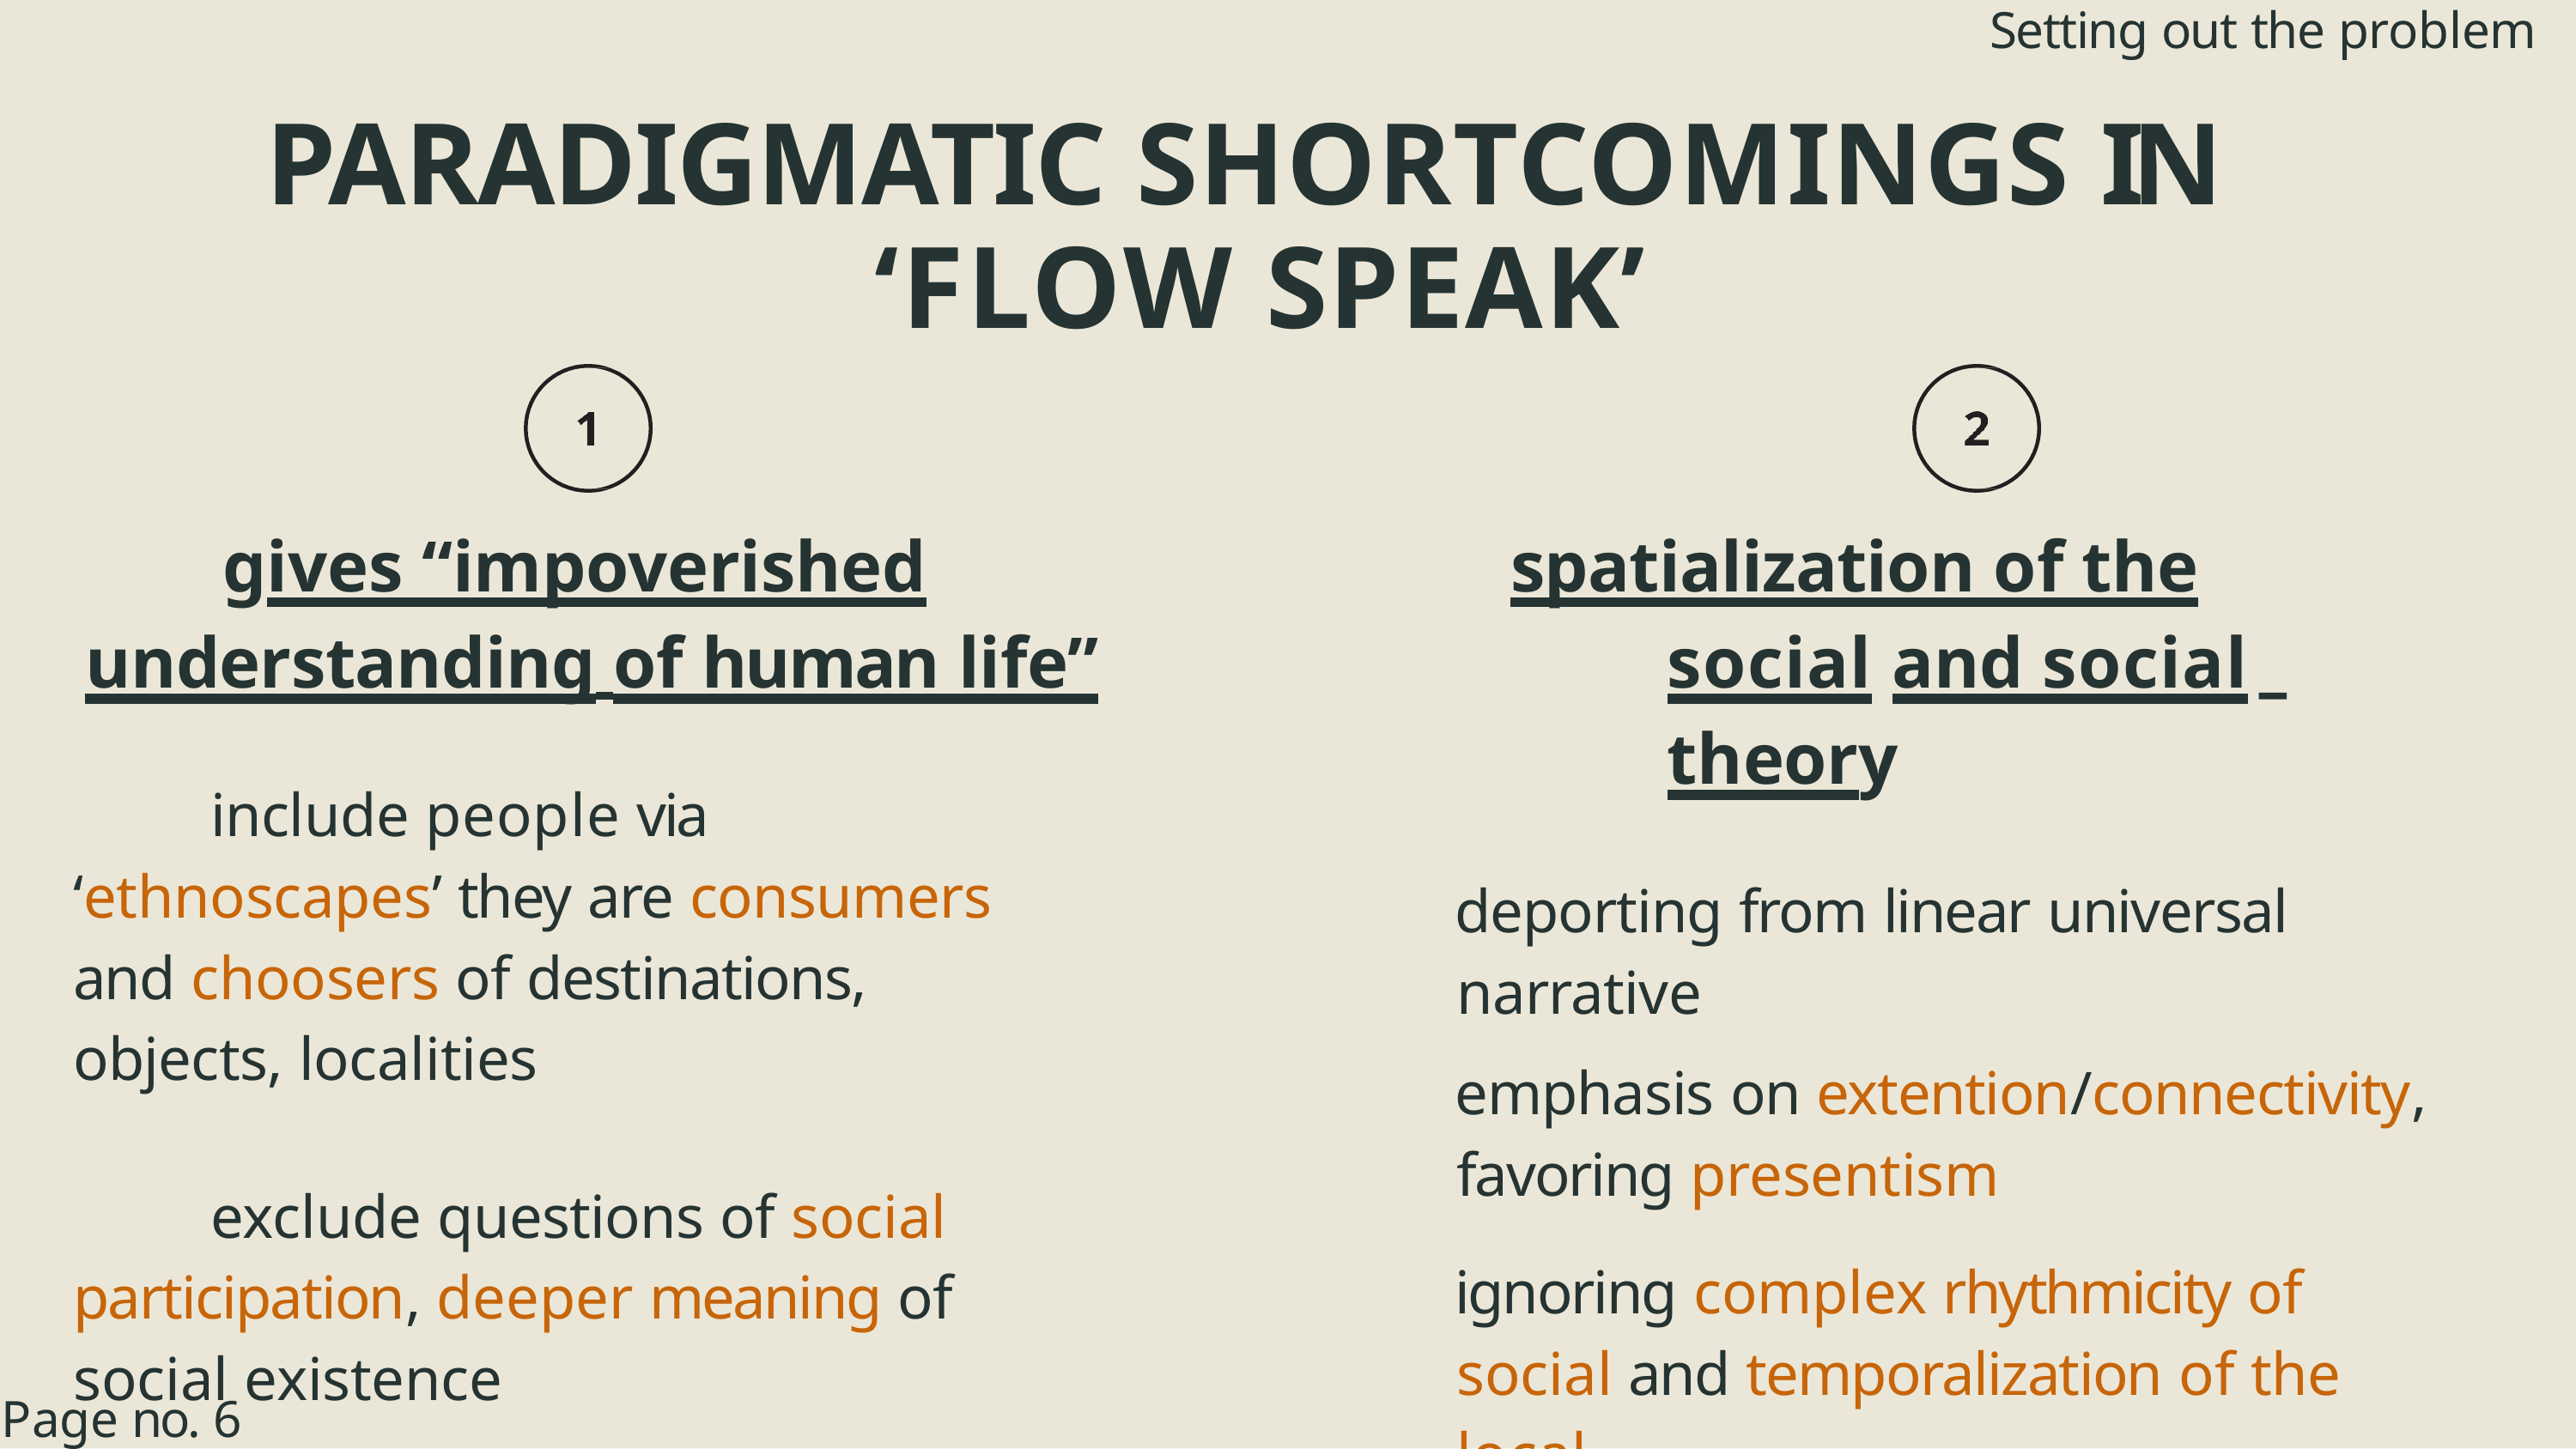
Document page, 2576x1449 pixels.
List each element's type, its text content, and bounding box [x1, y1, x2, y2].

text_box spatialization of the social and social theory deporting from linear universal narrative emphasis on extention/connectivity, favoring presentism ignoring complex rhythmicity of social and temporalization of the local [1455, 507, 2496, 1449]
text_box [523, 363, 653, 494]
text_box gives “impoverished understanding of human life” include people via ‘ethnoscapes’ they are consumers and choosers of destinations, objects, localities exclude questions of social participation, deeper meaning of social existence [71, 507, 1113, 1413]
slide_number Page no. 6 [0, 1385, 303, 1449]
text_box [1911, 363, 2042, 494]
text_box Setting out the problem [1988, 0, 2569, 59]
title PARADIGMATIC SHORTCOMINGS IN ‘FLOW SPEAK’ [264, 88, 2312, 352]
